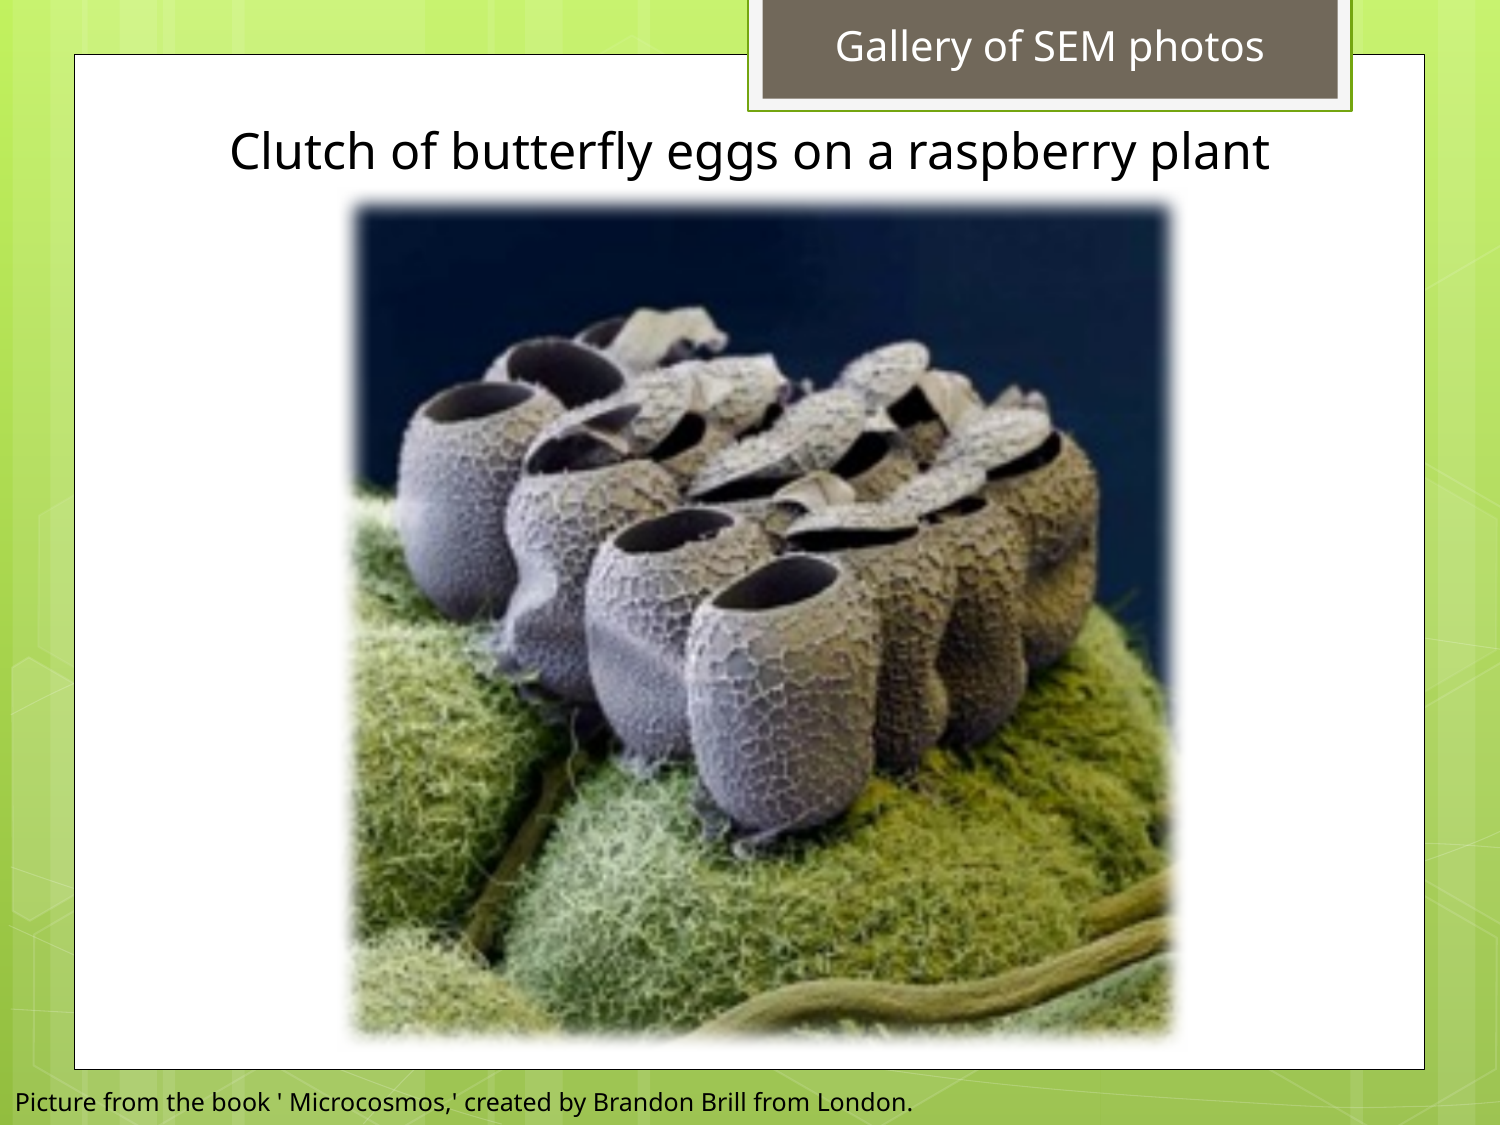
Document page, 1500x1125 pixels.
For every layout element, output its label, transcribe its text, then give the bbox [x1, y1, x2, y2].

text_box Clutch of butterfly eggs on a raspberry plant [74, 111, 1425, 187]
picture [337, 187, 1188, 1052]
text_box Picture from the book ' Microcosmos,' created by Brandon Brill from London. [0, 1079, 1350, 1125]
text_box Gallery of SEM photos [749, 12, 1350, 78]
